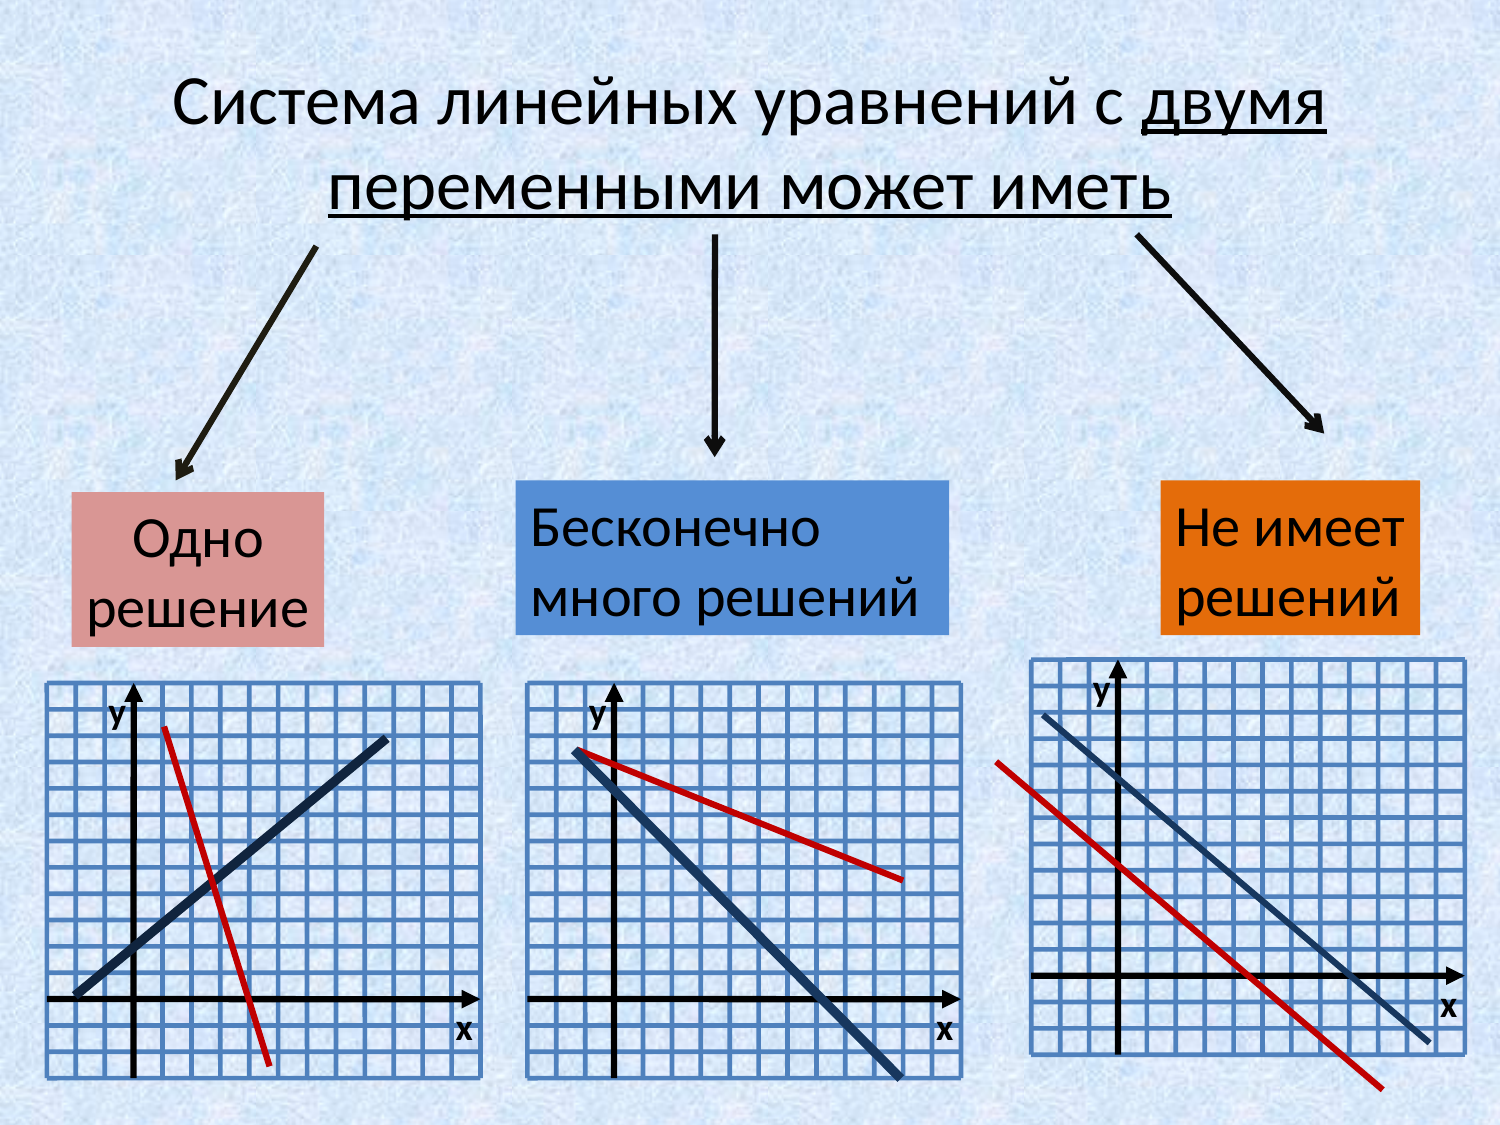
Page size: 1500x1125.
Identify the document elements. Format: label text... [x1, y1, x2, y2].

text_box Не имеет решений [1160, 480, 1421, 636]
picture [0, 0, 1500, 1125]
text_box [101, 958, 360, 1024]
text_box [995, 761, 1383, 1090]
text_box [128, 292, 364, 434]
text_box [1030, 656, 1466, 1055]
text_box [573, 749, 902, 1079]
text_box Одно решение [71, 492, 325, 647]
text_box Бесконечно много решений [515, 480, 950, 636]
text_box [46, 843, 387, 950]
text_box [101, 710, 360, 842]
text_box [1130, 239, 1331, 428]
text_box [1042, 714, 1430, 1044]
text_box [527, 679, 962, 1079]
title Система линейных уравнений с двумя переменными может иметь [75, 45, 1425, 233]
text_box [46, 679, 481, 1079]
